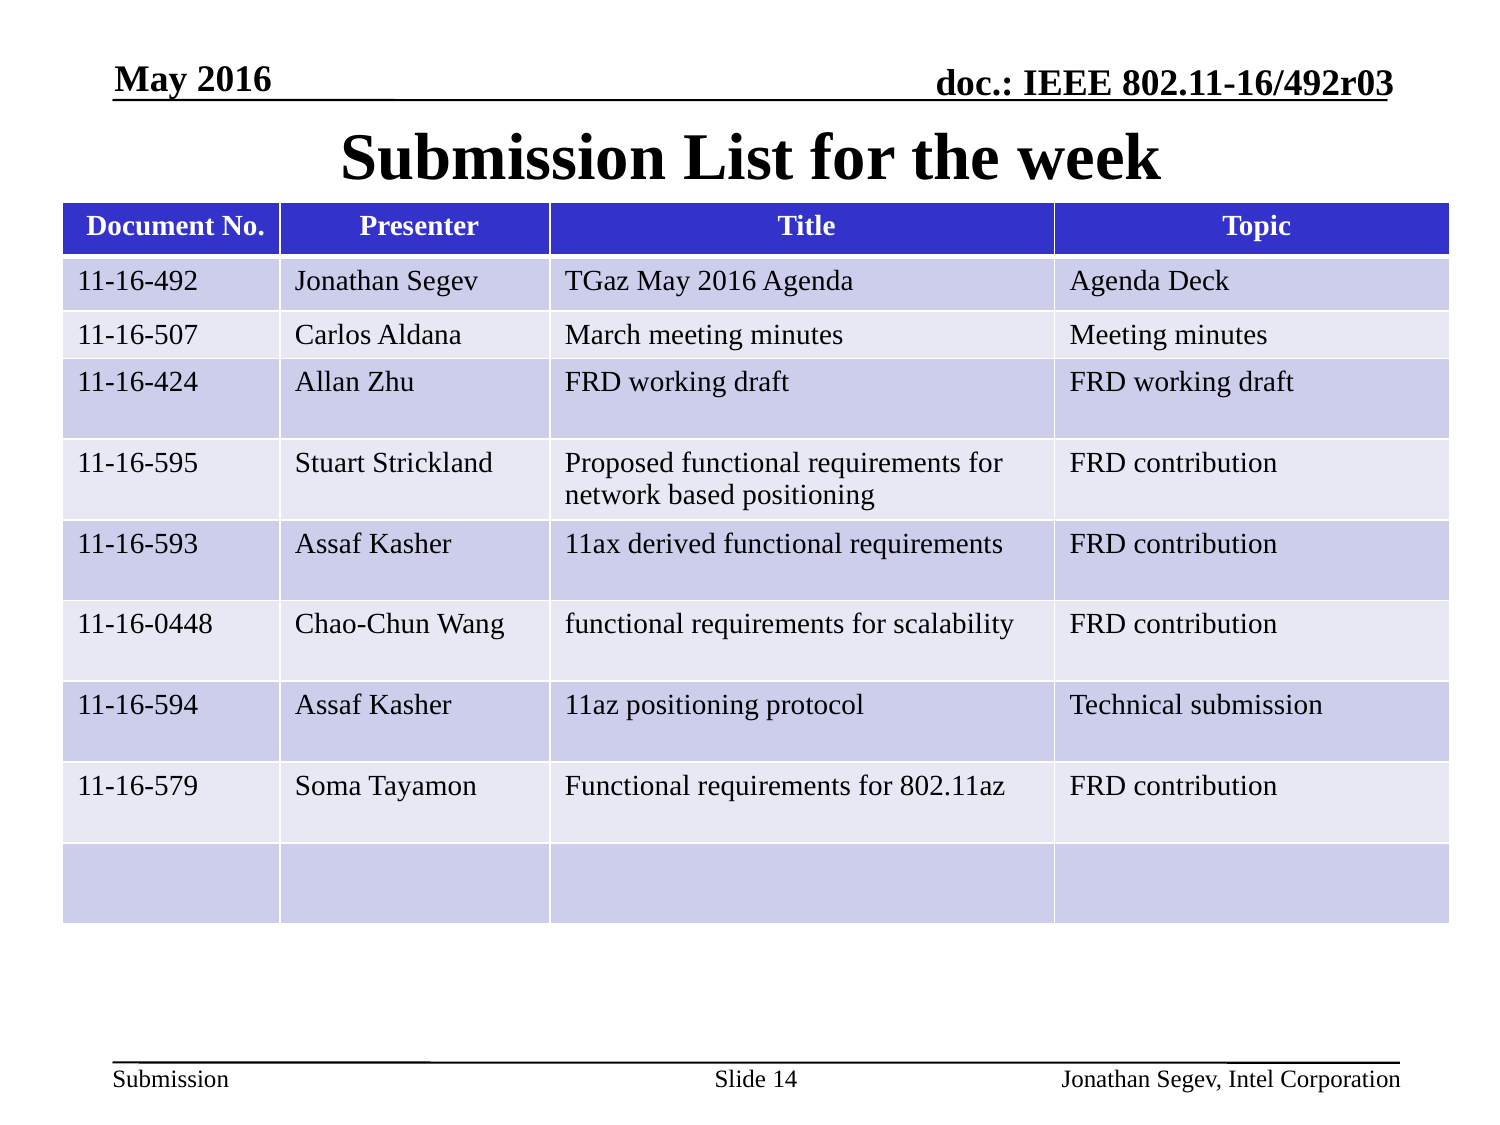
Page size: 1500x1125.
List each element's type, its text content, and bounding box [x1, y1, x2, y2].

table_cell Allan Zhu [281, 359, 549, 438]
table_cell FRD contribution [1055, 521, 1449, 600]
table_cell 11-16-595 [63, 440, 279, 519]
table_cell Meeting minutes [1055, 312, 1449, 358]
table_cell FRD working draft [551, 359, 1054, 438]
slide_number Slide 14 [712, 1061, 800, 1123]
table_header Document No. [63, 203, 279, 254]
table_cell 11-16-0448 [63, 601, 279, 680]
table_cell FRD working draft [1055, 359, 1449, 438]
table_cell 11-16-594 [63, 682, 279, 761]
table_header Topic [1055, 203, 1449, 254]
table_cell Proposed functional requirements for network based positioning [551, 440, 1054, 519]
table_cell FRD contribution [1055, 440, 1449, 519]
table_cell [551, 844, 1054, 923]
table_cell Stuart Strickland [281, 440, 549, 519]
table_cell [63, 844, 279, 923]
table_cell Functional requirements for 802.11az [551, 763, 1054, 842]
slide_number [114, 54, 423, 100]
table_cell TGaz May 2016 Agenda [551, 259, 1054, 310]
table_cell Technical submission [1055, 682, 1449, 761]
table_cell 11-16-424 [63, 359, 279, 438]
table_cell 11-16-593 [63, 521, 279, 600]
footer Jonathan Segev, Intel Corporation [878, 1061, 1402, 1093]
table_header Presenter [281, 203, 549, 254]
table_cell 11az positioning protocol [551, 682, 1054, 761]
table_cell March meeting minutes [551, 312, 1054, 358]
table_cell Carlos Aldana [281, 312, 549, 358]
title Submission List for the week [114, 99, 1390, 201]
table_cell Soma Tayamon [281, 763, 549, 842]
table_cell 11ax derived functional requirements [551, 521, 1054, 600]
table_cell 11-16-507 [63, 312, 279, 358]
table_cell FRD contribution [1055, 601, 1449, 680]
table_cell [281, 844, 549, 923]
table_cell FRD contribution [1055, 763, 1449, 842]
table_cell Assaf Kasher [281, 521, 549, 600]
table_cell [1055, 844, 1449, 923]
table_cell Agenda Deck [1055, 259, 1449, 310]
table_cell Assaf Kasher [281, 682, 549, 761]
table_cell functional requirements for scalability [551, 601, 1054, 680]
table_header Title [551, 203, 1054, 254]
table_cell 11-16-492 [63, 259, 279, 310]
table_cell Chao-Chun Wang [281, 601, 549, 680]
table_cell 11-16-579 [63, 763, 279, 842]
table_cell Jonathan Segev [281, 259, 549, 310]
